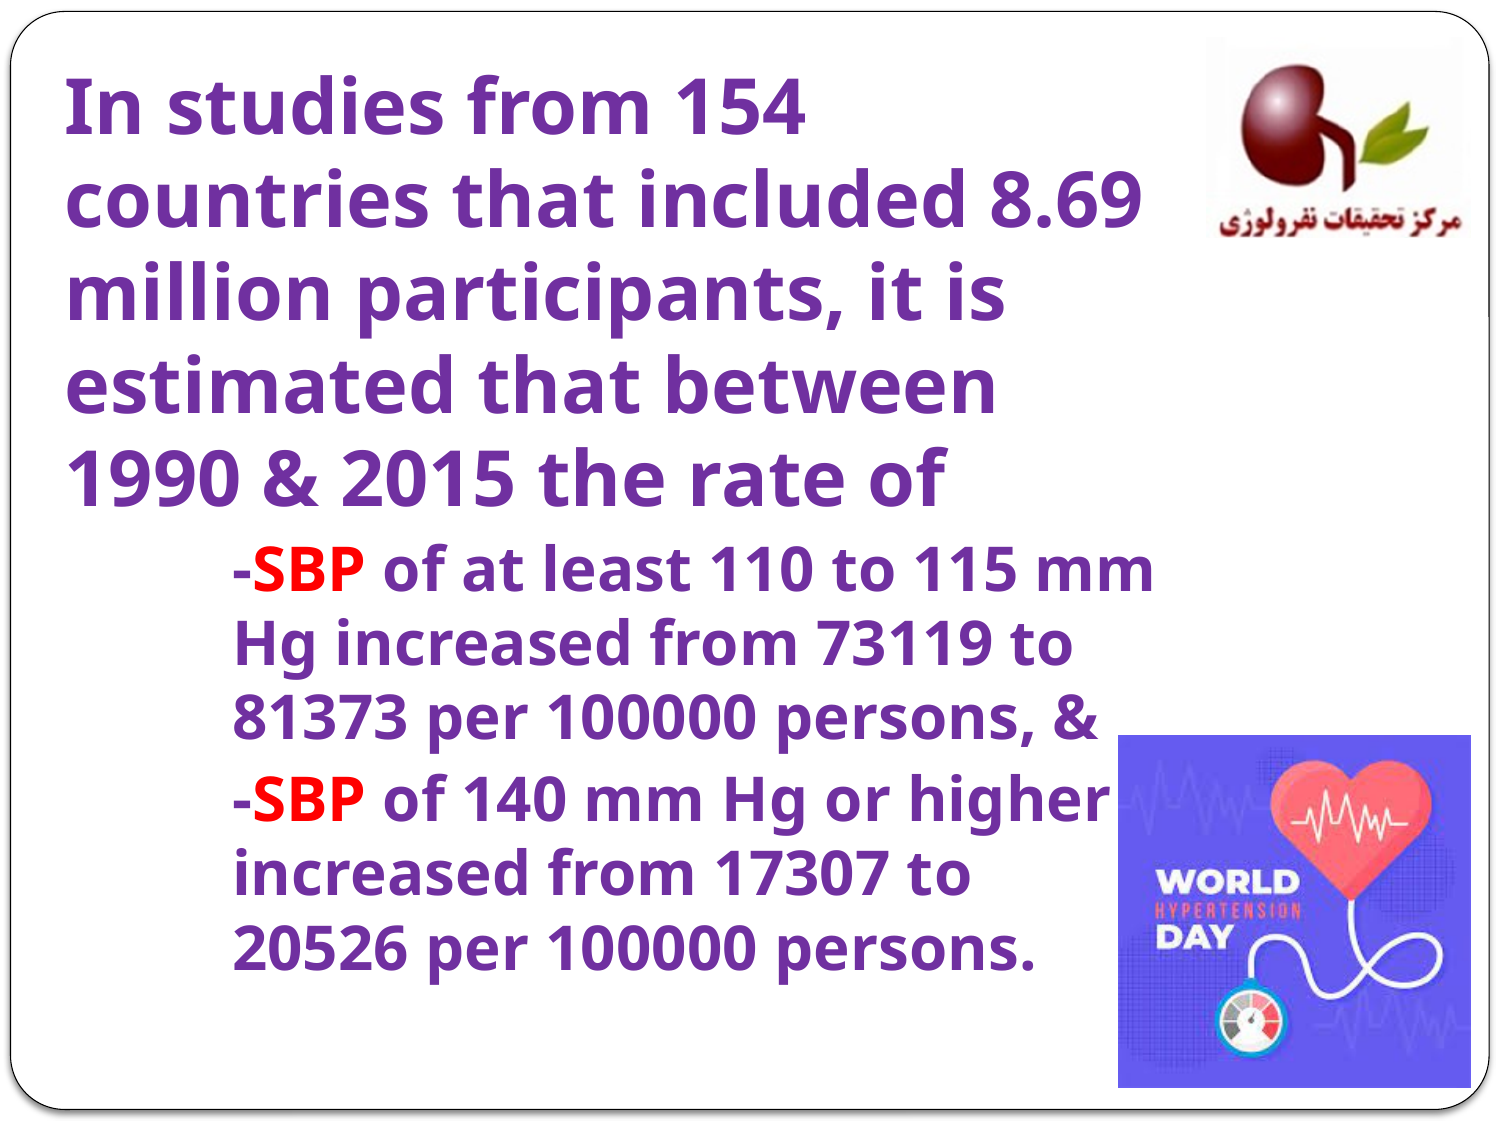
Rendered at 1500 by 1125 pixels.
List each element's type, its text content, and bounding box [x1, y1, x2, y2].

picture [1205, 37, 1471, 238]
list In studies from 154 countries that included 8.69 million participants, it is estimated that between 1990 & 2015 the rate of -SBP of at least 110 to 115 mm Hg increased from 73119 to 81373 per 100000 persons, & -SBP of 140 mm Hg or higher increased from 17307 to 20526 per 100000 persons. [50, 50, 1175, 1063]
picture [1118, 735, 1471, 1088]
